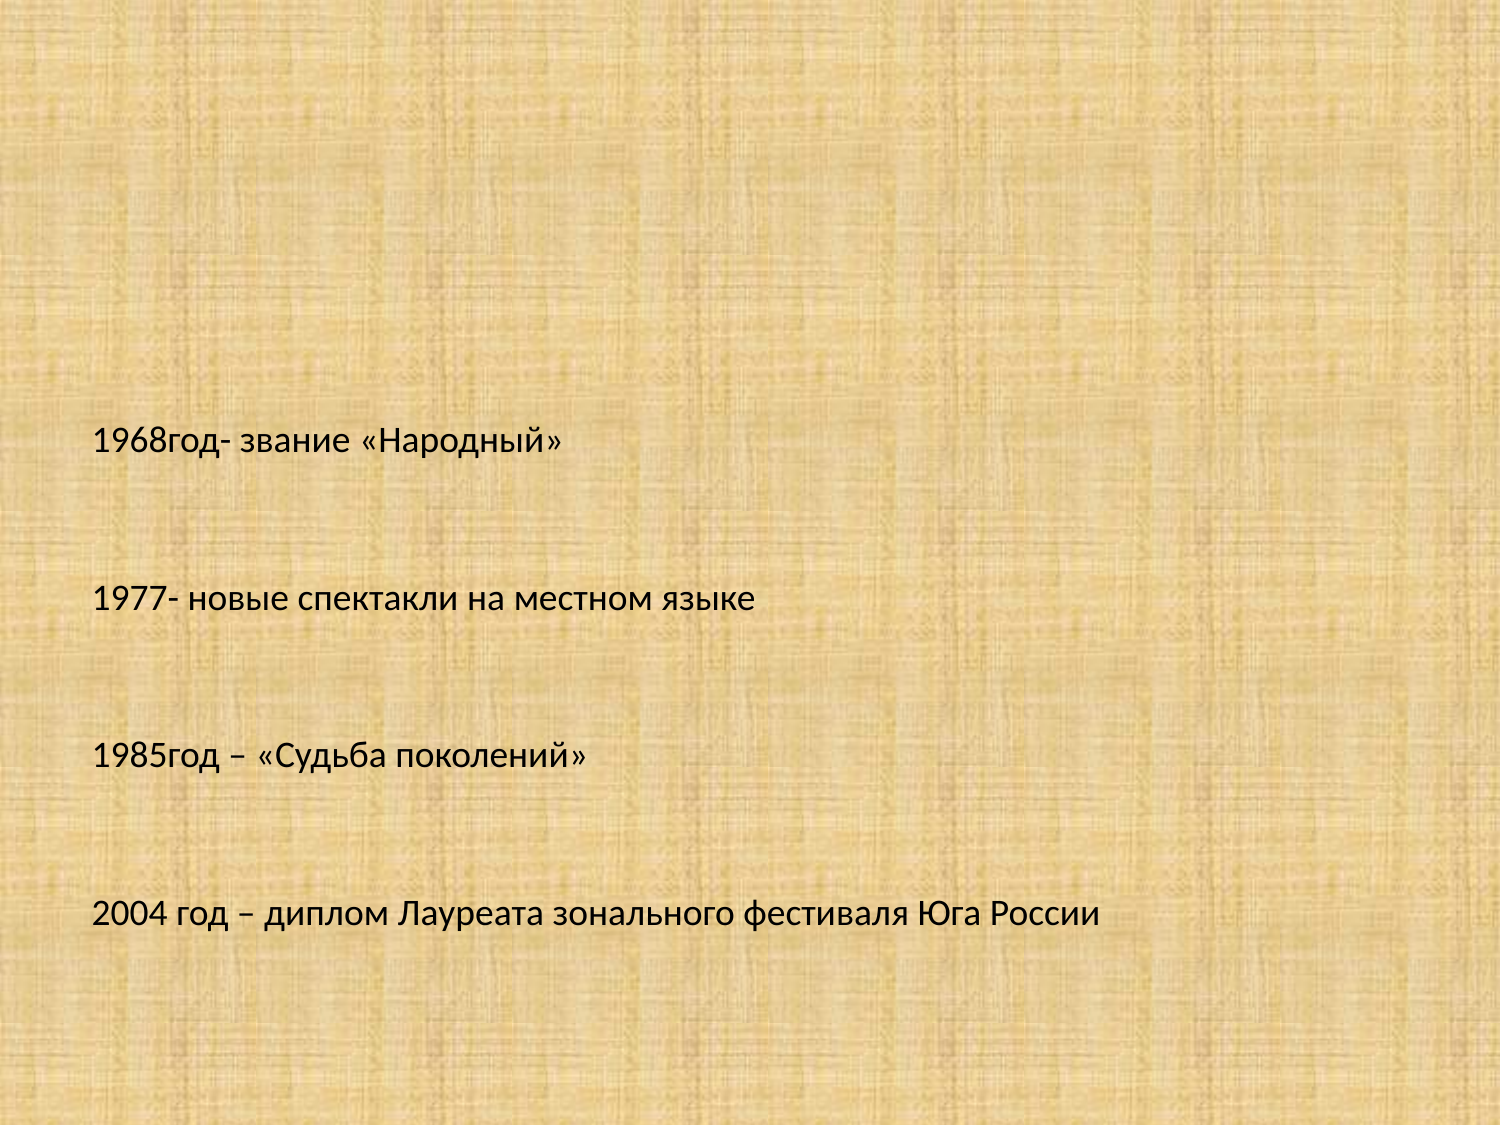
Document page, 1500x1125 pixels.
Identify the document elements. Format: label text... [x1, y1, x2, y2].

picture [0, 0, 1500, 1125]
list 1968год- звание «Народный» 1977- новые спектакли на местном языке 1985год – «Судьба поколений» 2004 год – диплом Лауреата зонального фестиваля Юга России [76, 302, 1427, 1046]
